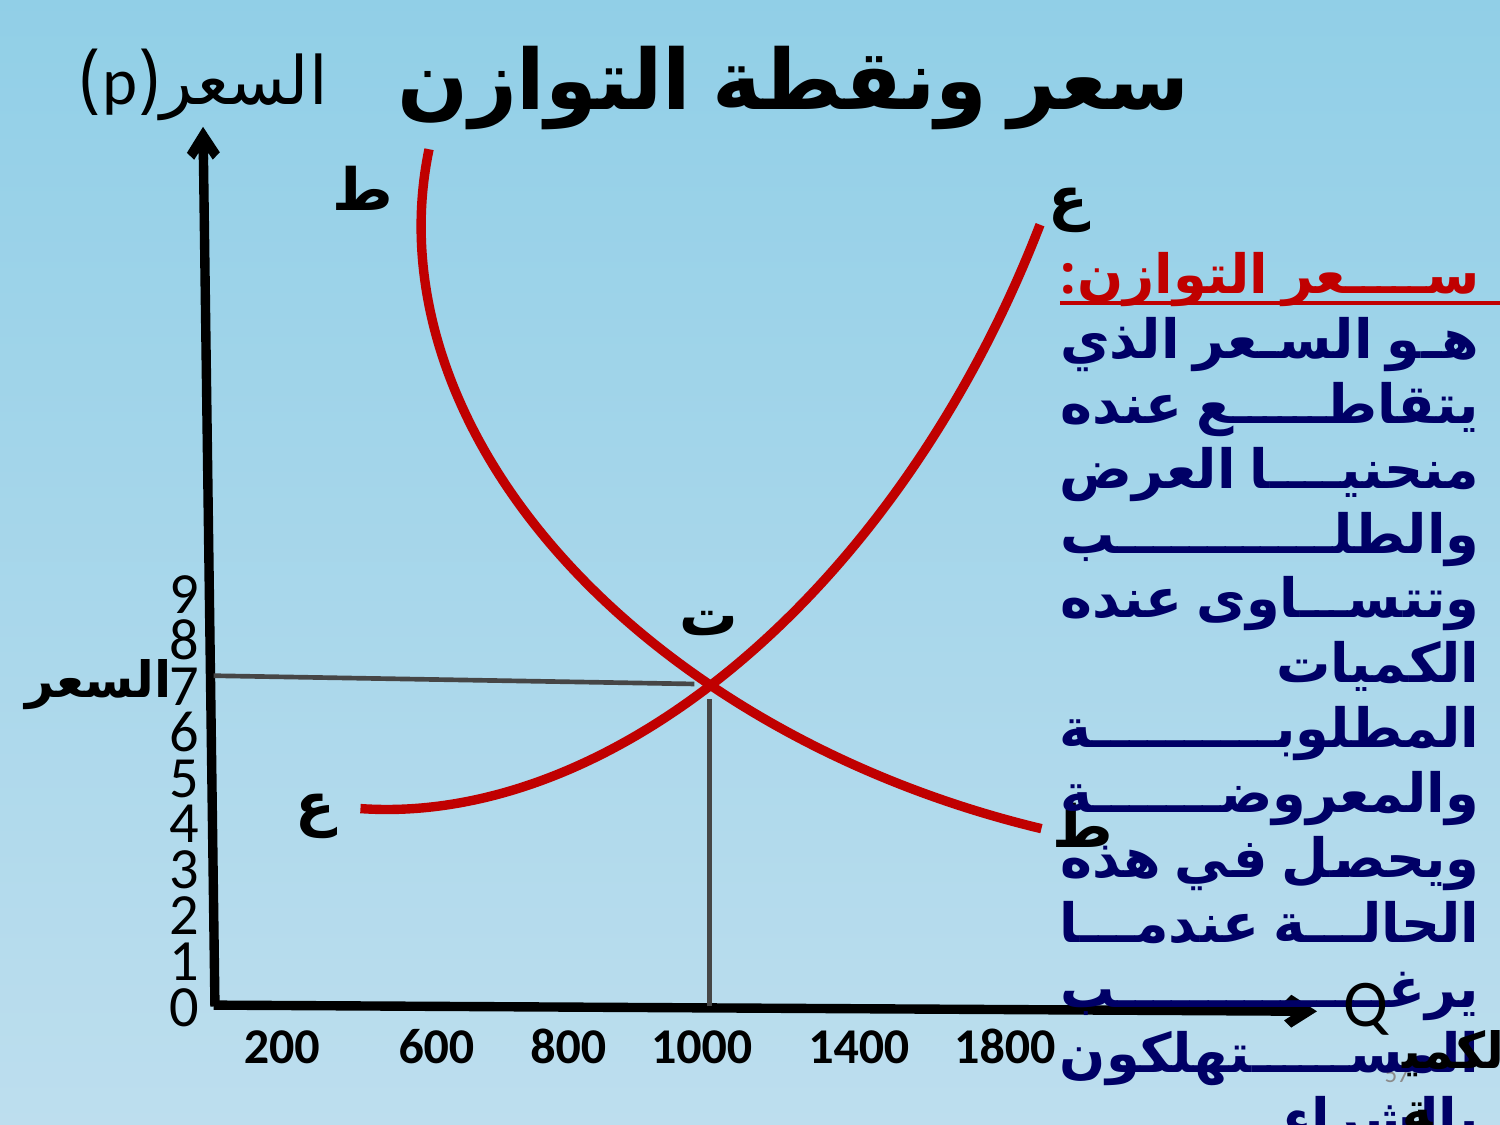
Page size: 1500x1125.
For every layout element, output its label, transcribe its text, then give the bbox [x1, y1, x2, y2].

text_box سعر التوازن: هو السعر الذي يتقاطع عنده منحنيا العرض والطلب وتتساوى عنده الكميات المطلوبة والمعروضة ويحصل في هذه الحالة عندما يرغب المستهلكون بالشراء والعارضون بالبيع [1045, 1089, 1387, 1125]
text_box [17, 0, 1500, 1083]
text_box الكمية [1387, 1089, 1500, 1125]
